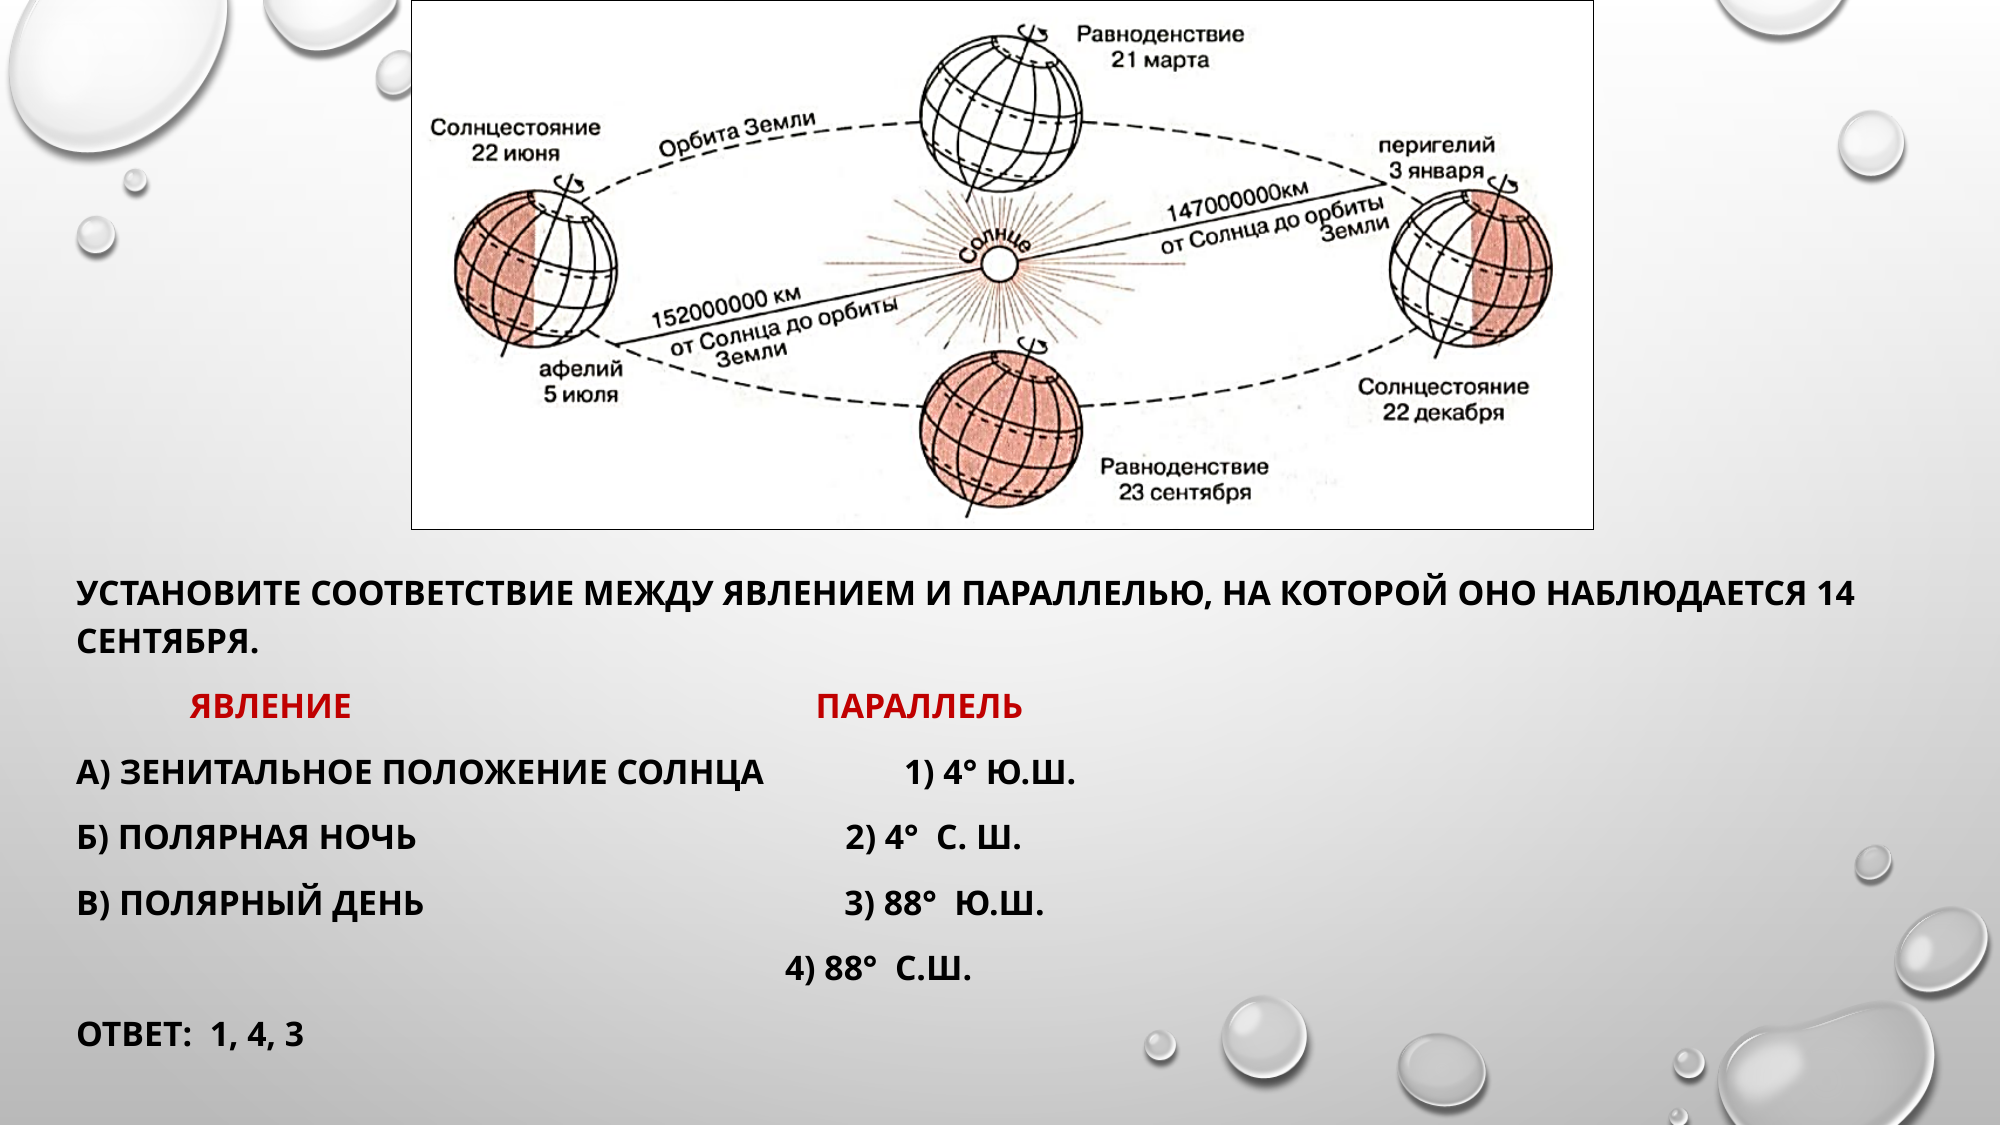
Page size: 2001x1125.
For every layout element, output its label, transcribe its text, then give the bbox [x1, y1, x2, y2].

list Установите соответствие между явлением и параллелью, на которой оно наблюдается 14 сентября. явление параллель А) зенитальное положение солнца 1) 4° ю.ш. Б) полярная ночь 2) 4° с. ш. В) полярный день 3) 88° ю.ш. 4) 88° с.ш. Ответ: 1, 4, 3 [61, 555, 1944, 1061]
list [410, 0, 1594, 530]
picture [0, 0, 2000, 1125]
